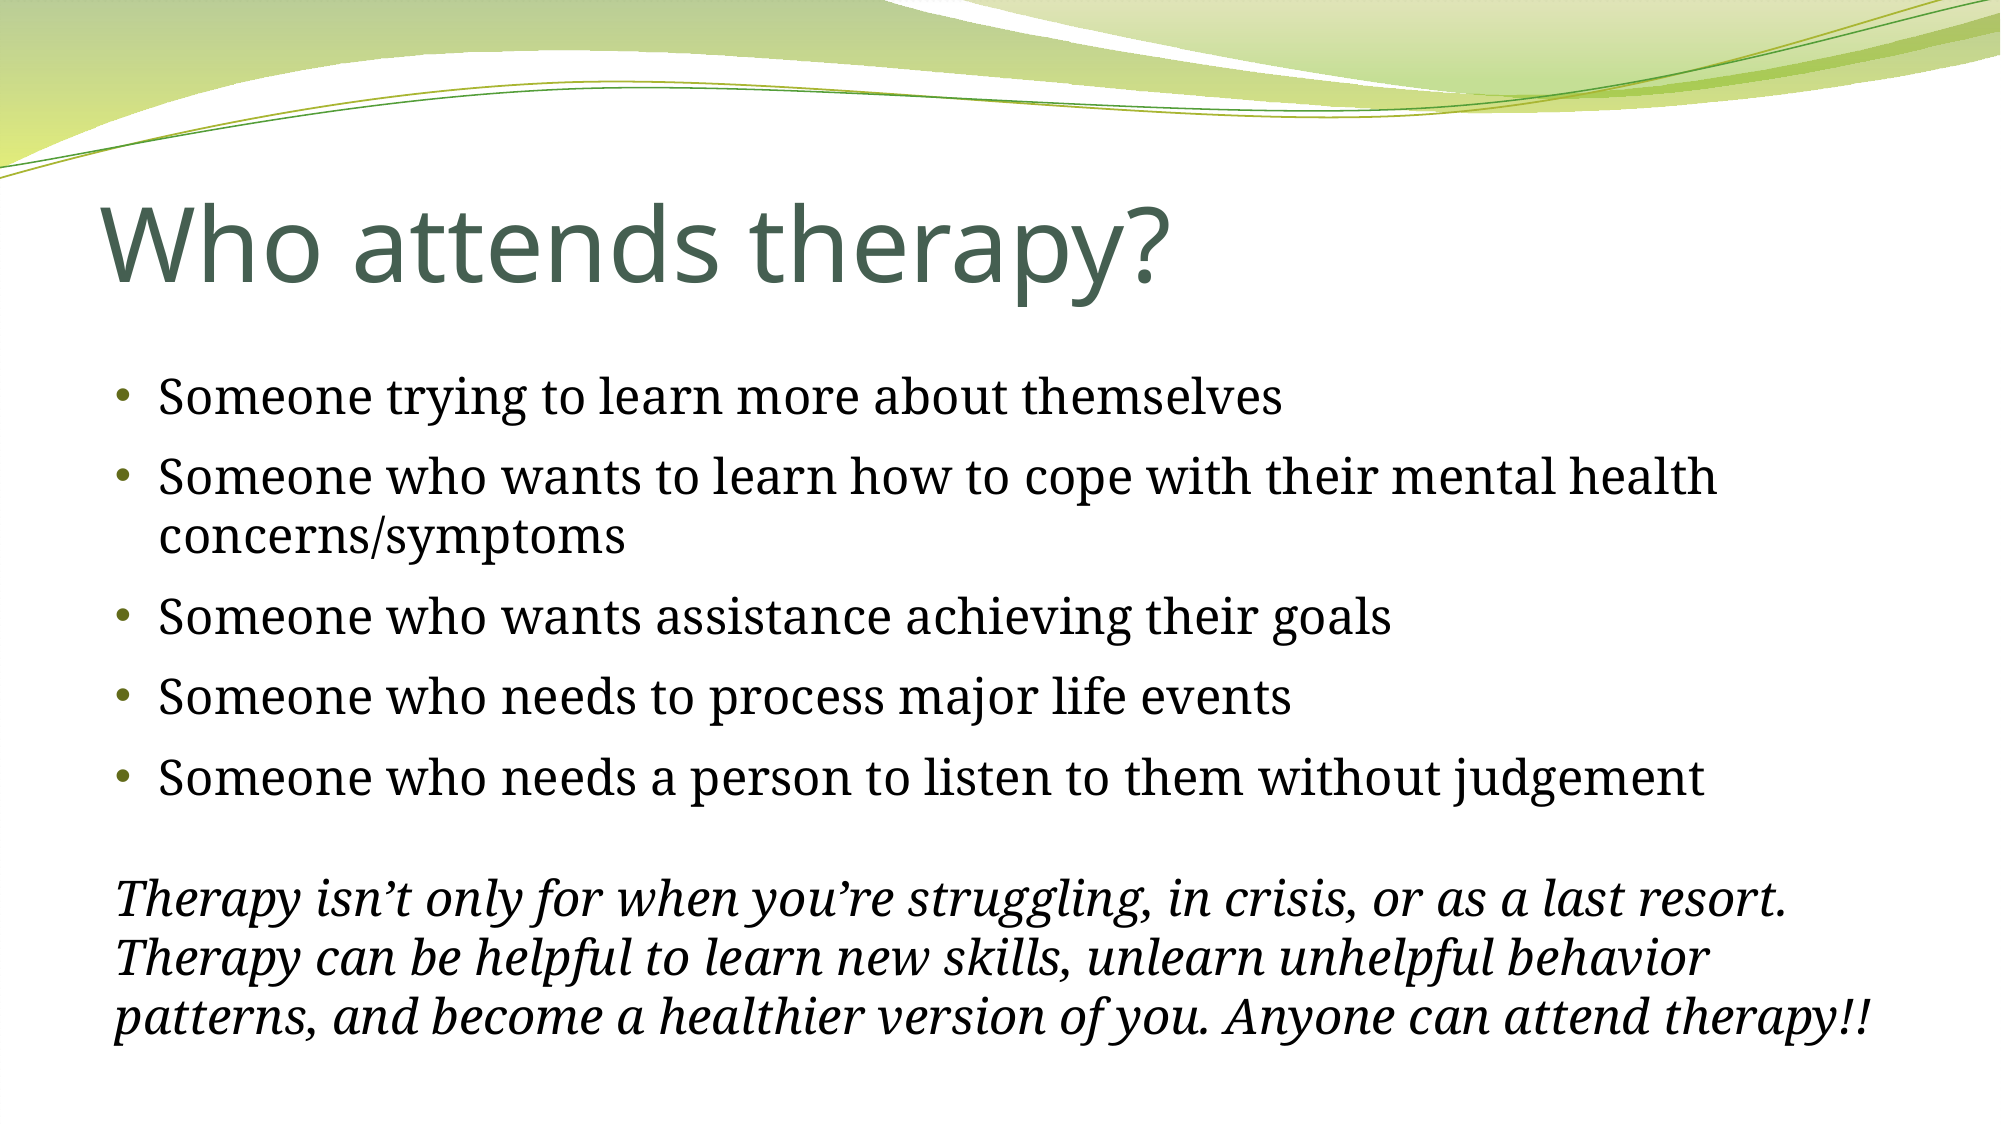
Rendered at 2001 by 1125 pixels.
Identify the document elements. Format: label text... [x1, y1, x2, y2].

list Someone trying to learn more about themselves Someone who wants to learn how to cope with their mental health concerns/symptoms Someone who wants assistance achieving their goals Someone who needs to process major life events Someone who needs a person to listen to them without judgement Therapy isn’t only for when you’re struggling, in crisis, or as a last resort. Therapy can be helpful to learn new skills, unlearn unhelpful behavior patterns, and become a healthier version of you. Anyone can attend therapy!! [99, 357, 1900, 1078]
title Who attends therapy? [99, 115, 1900, 303]
